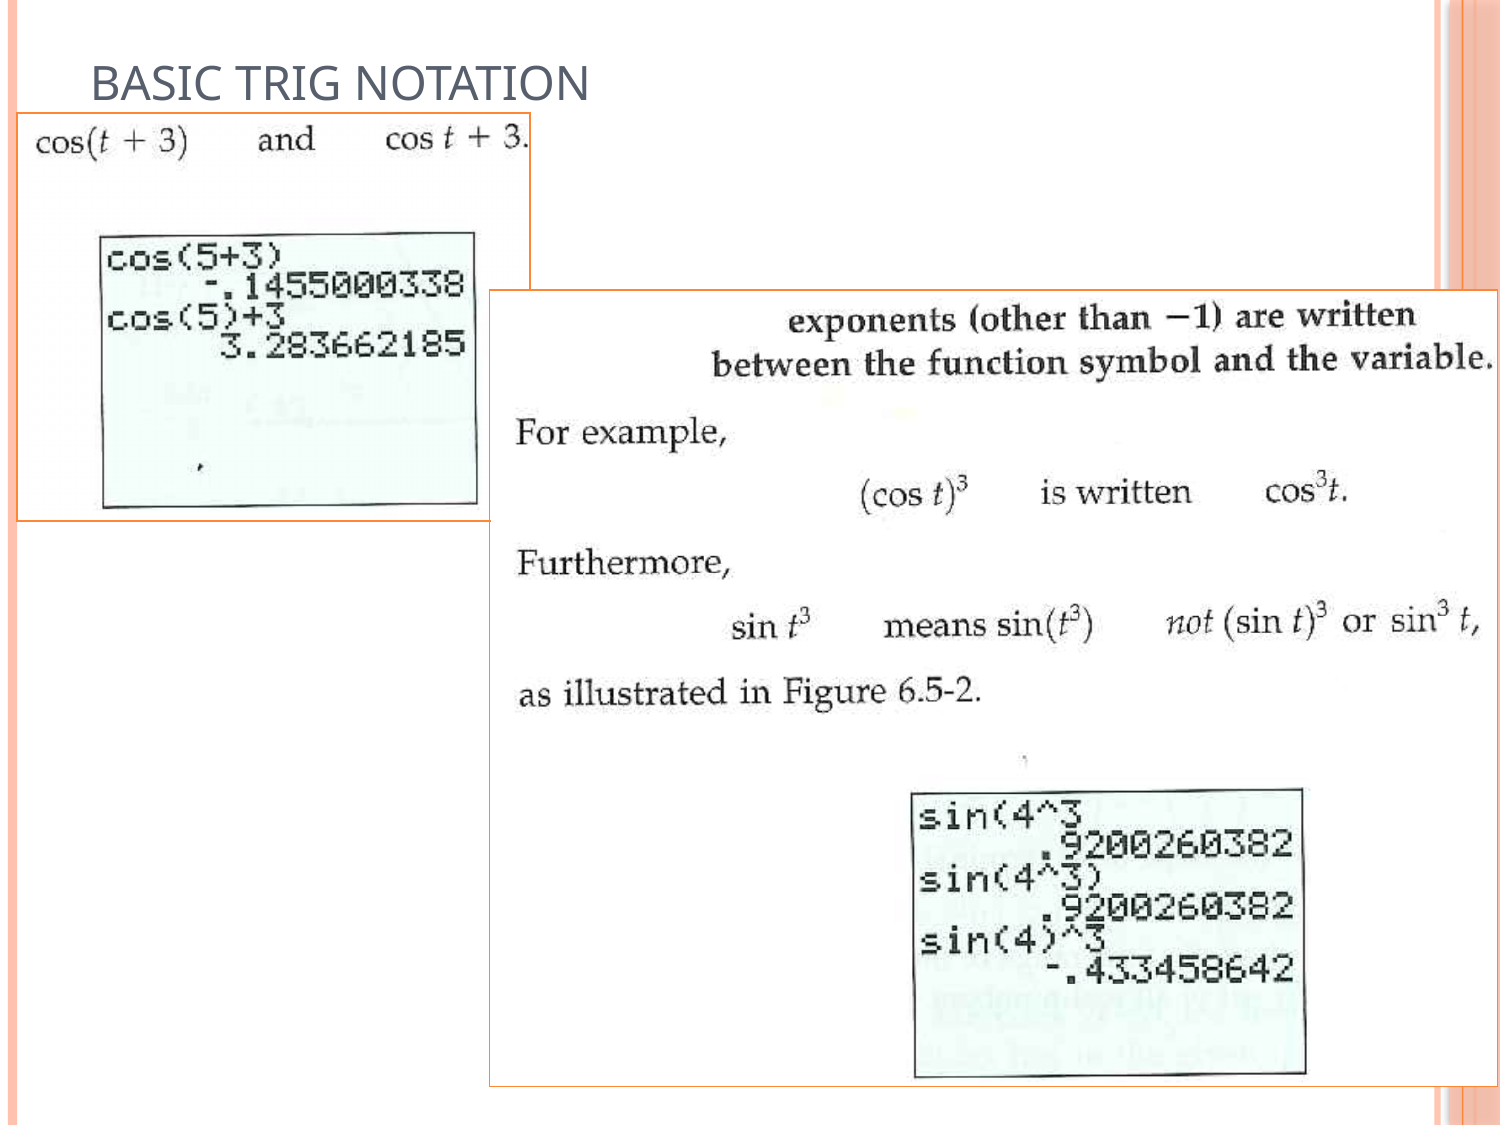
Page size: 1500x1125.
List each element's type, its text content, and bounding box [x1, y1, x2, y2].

title Basic Trig Notation [75, 45, 1300, 118]
picture [478, 114, 529, 520]
picture [1392, 291, 1497, 1086]
picture [490, 291, 595, 1086]
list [69, 60, 478, 574]
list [595, 184, 1392, 1125]
picture [18, 114, 69, 520]
